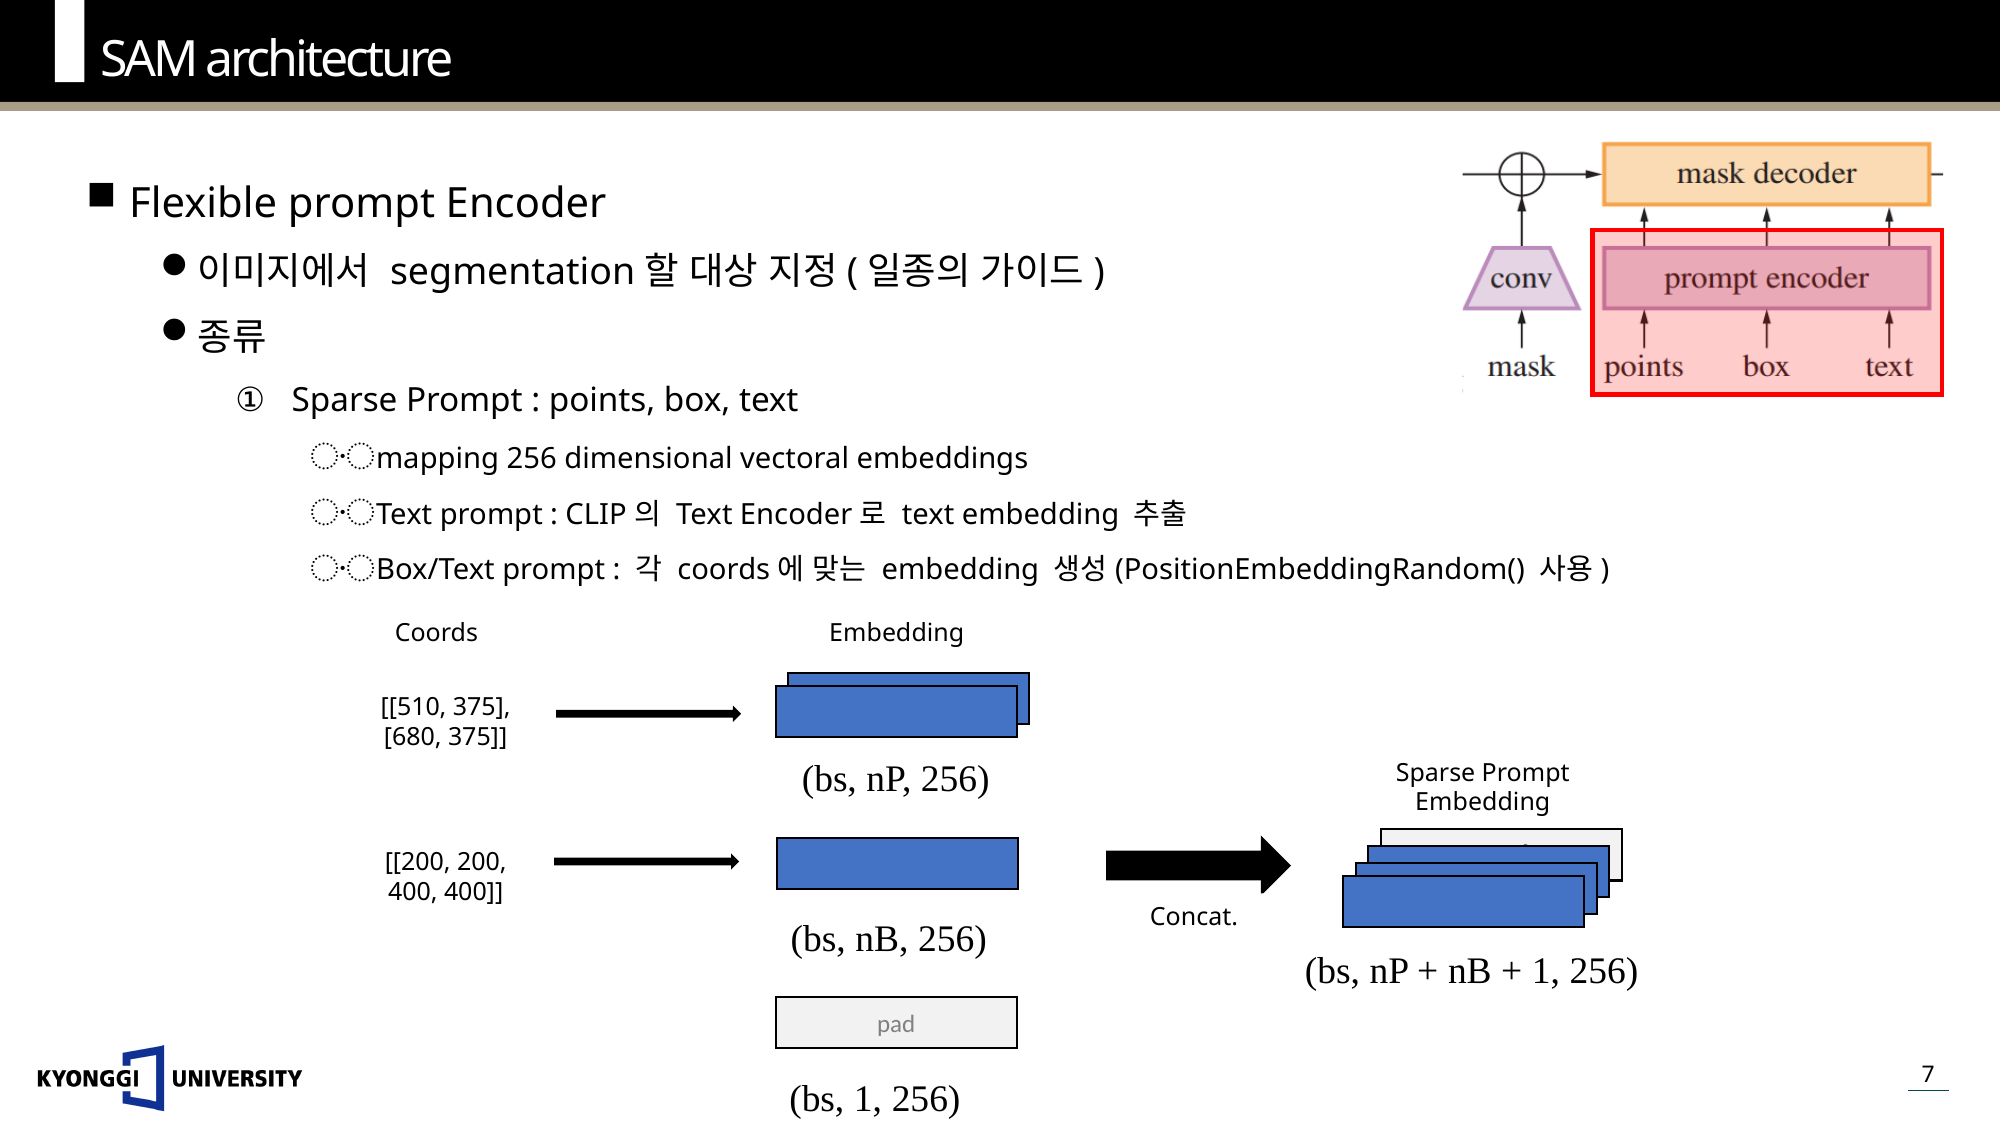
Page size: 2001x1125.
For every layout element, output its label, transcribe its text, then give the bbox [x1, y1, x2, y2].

picture [25, 1035, 309, 1119]
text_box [1462, 137, 1944, 442]
list Flexible prompt Encoder 이미지에서 segmentation할 대상 지정(일종의 가이드) 종류 Sparse Prompt : points, box, text mapping 256 dimensional vectoral embeddings Text prompt : CLIP의 Text Encoder로 text embedding 추출 Box/Text prompt : 각 coords에 맞는 embedding 생성(PositionEmbeddingRandom() 사용) [70, 168, 1930, 1035]
list SAM architecture [85, 0, 1946, 99]
picture [0, 0, 2000, 111]
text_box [337, 608, 1663, 1125]
